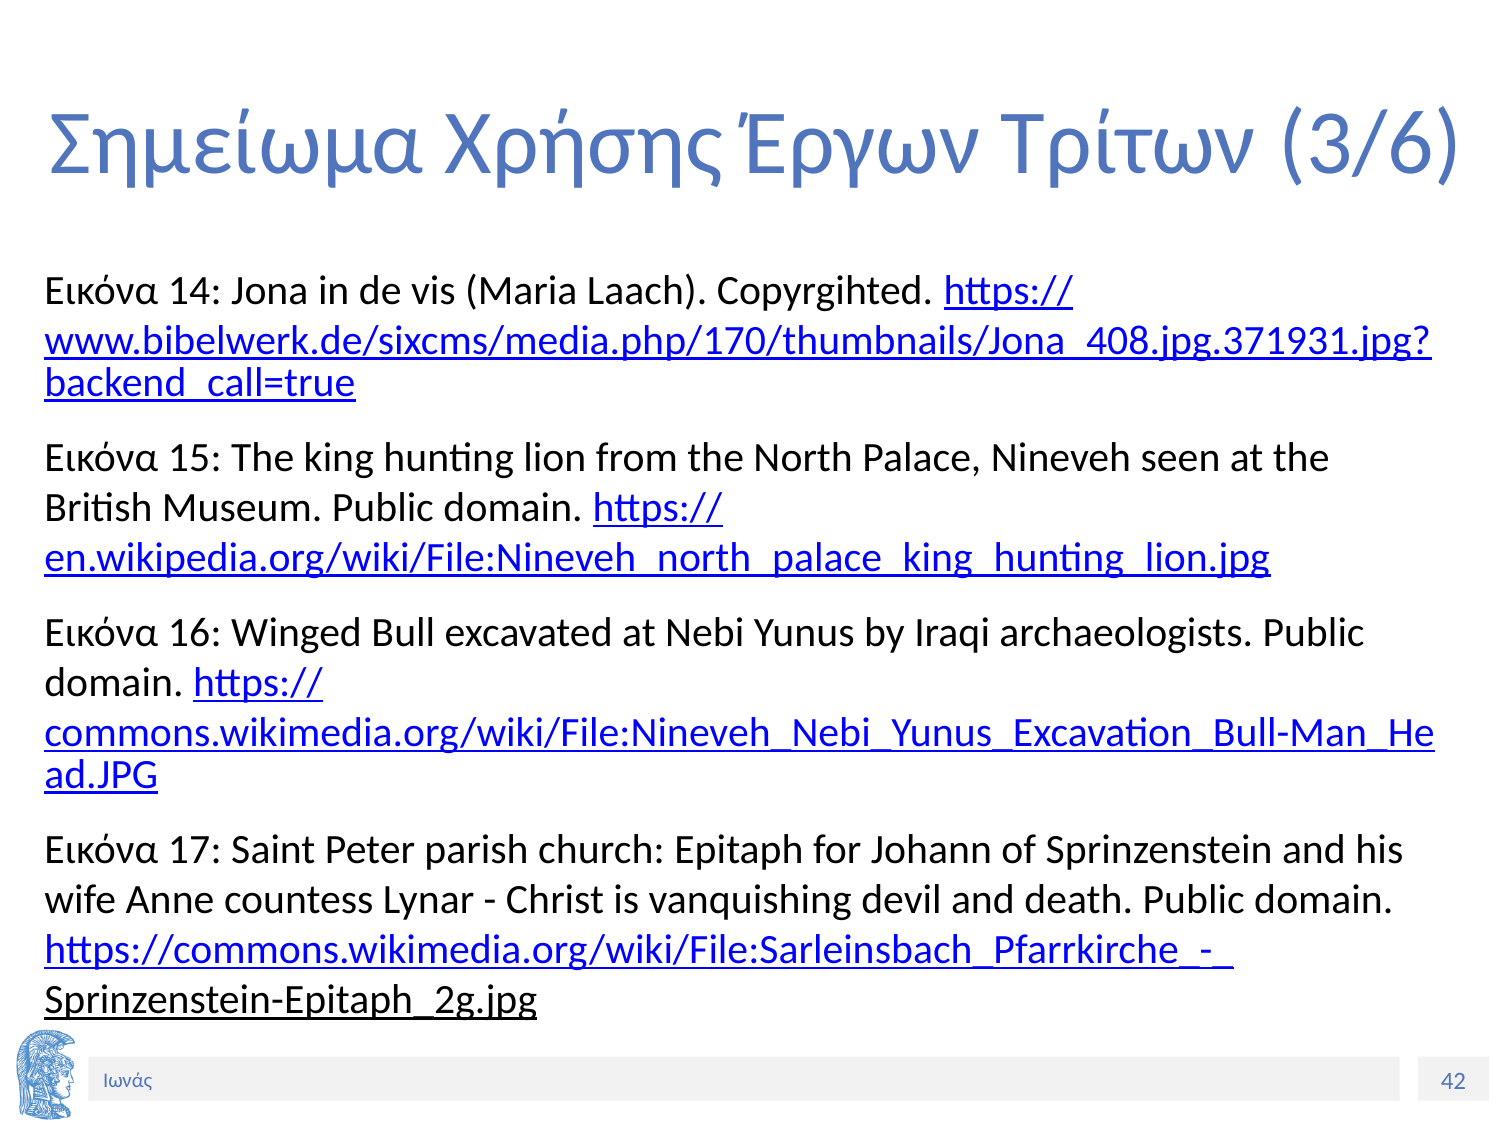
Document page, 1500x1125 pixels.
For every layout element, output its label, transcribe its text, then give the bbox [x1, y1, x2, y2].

title Σημείωμα Χρήσης Έργων Τρίτων (3/6) [29, 42, 1483, 231]
list Εικόνα 14: Jona in de vis (Maria Laach). Copyrgihted. https://www.bibelwerk.de/sixcms/media.php/170/thumbnails/Jona_408.jpg.371931.jpg?backend_call=true Εικόνα 15: The king hunting lion from the North Palace, Nineveh seen at the British Museum. Public domain. https://en.wikipedia.org/wiki/File:Nineveh_north_palace_king_hunting_lion.jpg Εικόνα 16: Winged Bull excavated at Nebi Yunus by Iraqi archaeologists. Public domain. https://commons.wikimedia.org/wiki/File:Nineveh_Nebi_Yunus_Excavation_Bull-Man_Head.JPG Εικόνα 17: Saint Peter parish church: Epitaph for Johann of Sprinzenstein and his wife Anne countess Lynar - Christ is vanquishing devil and death. Public domain. https://commons.wikimedia.org/wiki/File:Sarleinsbach_Pfarrkirche_-_Sprinzenstein-Epitaph_2g.jpg [29, 255, 1459, 998]
picture [9, 1026, 81, 1120]
